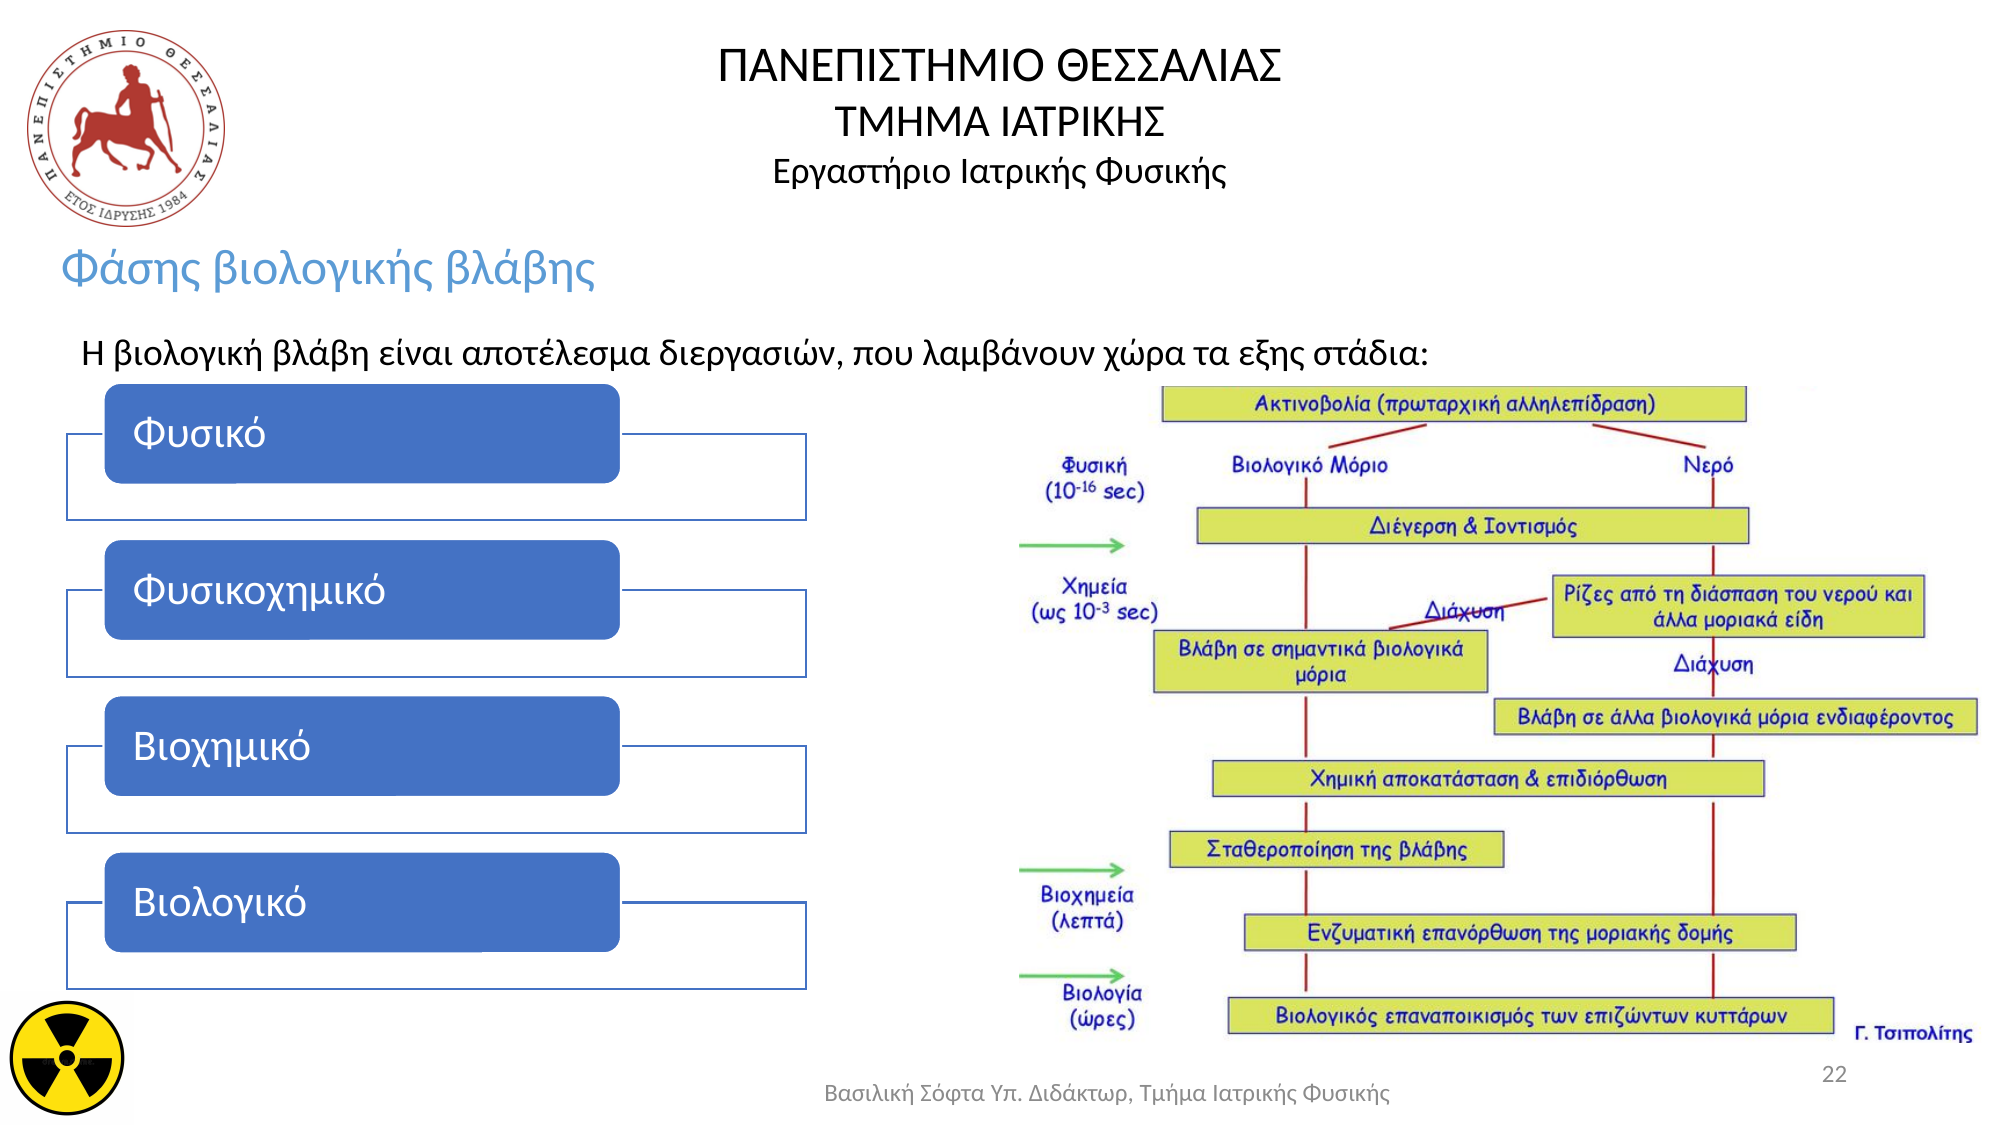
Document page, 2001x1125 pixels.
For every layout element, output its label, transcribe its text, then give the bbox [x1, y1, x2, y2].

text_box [66, 381, 806, 991]
picture [0, 991, 134, 1125]
text_box Η βιολογική βλάβη είναι αποτέλεσμα διεργασιών, που λαμβάνουν χώρα τα εξης στάδια: [66, 321, 1904, 381]
picture [1018, 386, 1982, 1043]
slide_number 22 [1412, 1043, 1863, 1103]
text_box ΠΑΝΕΠΙΣΤΗΜΙΟ ΘΕΣΣΑΛΙΑΣ ΤΜΗΜΑ ΙΑΤΡΙΚΗΣ Εργαστήριο Ιατρικής Φυσικής [499, 23, 1501, 199]
picture [27, 30, 225, 227]
text_box Φάσης βιολογικής βλάβης [45, 226, 611, 302]
footer Βασιλική Σόφτα Υπ. Διδάκτωρ, Τμήμα Ιατρικής Φυσικής [592, 1058, 1623, 1125]
